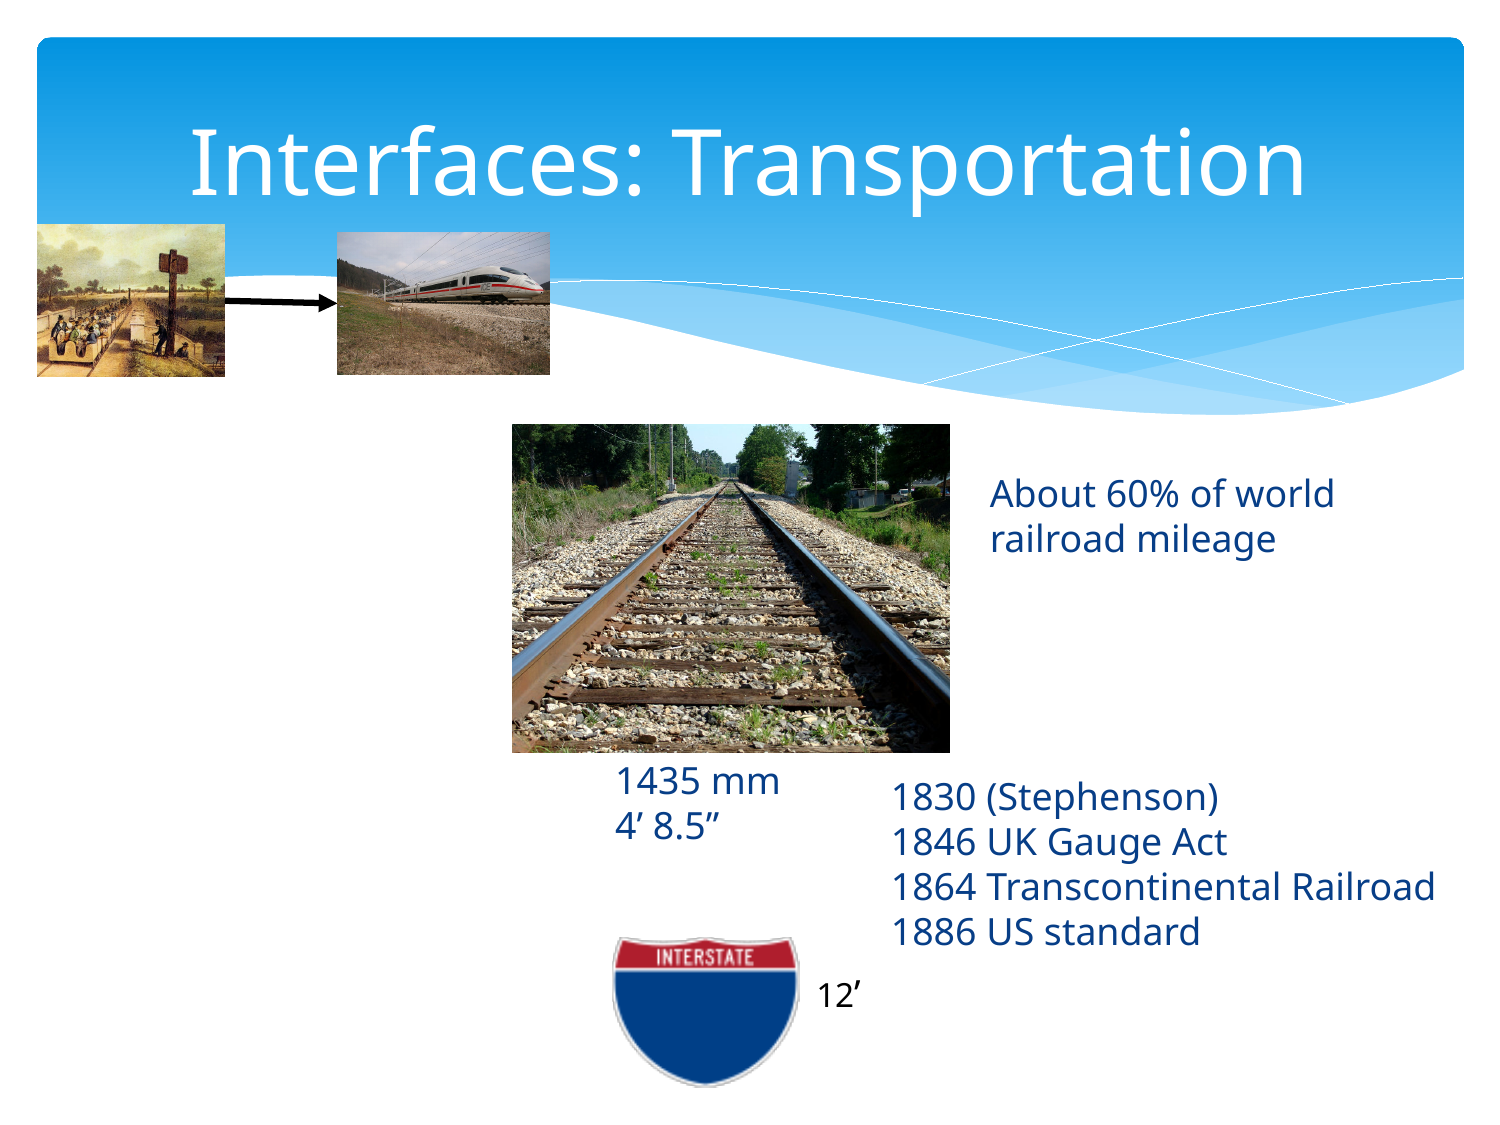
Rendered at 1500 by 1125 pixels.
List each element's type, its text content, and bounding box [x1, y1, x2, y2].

picture [37, 224, 226, 377]
picture [612, 937, 801, 1088]
picture [337, 232, 551, 375]
text_box 1830 (Stephenson) 1846 UK Gauge Act 1864 Transcontinental Railroad 1886 US standard [876, 765, 1452, 961]
title Interfaces: Transportation [75, 55, 1425, 261]
text_box 1435 mm 4’ 8.5” [600, 764, 796, 855]
text_box About 60% of world railroad mileage [975, 462, 1475, 568]
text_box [224, 300, 338, 304]
picture [512, 424, 951, 754]
text_box 12’ [806, 962, 876, 1023]
